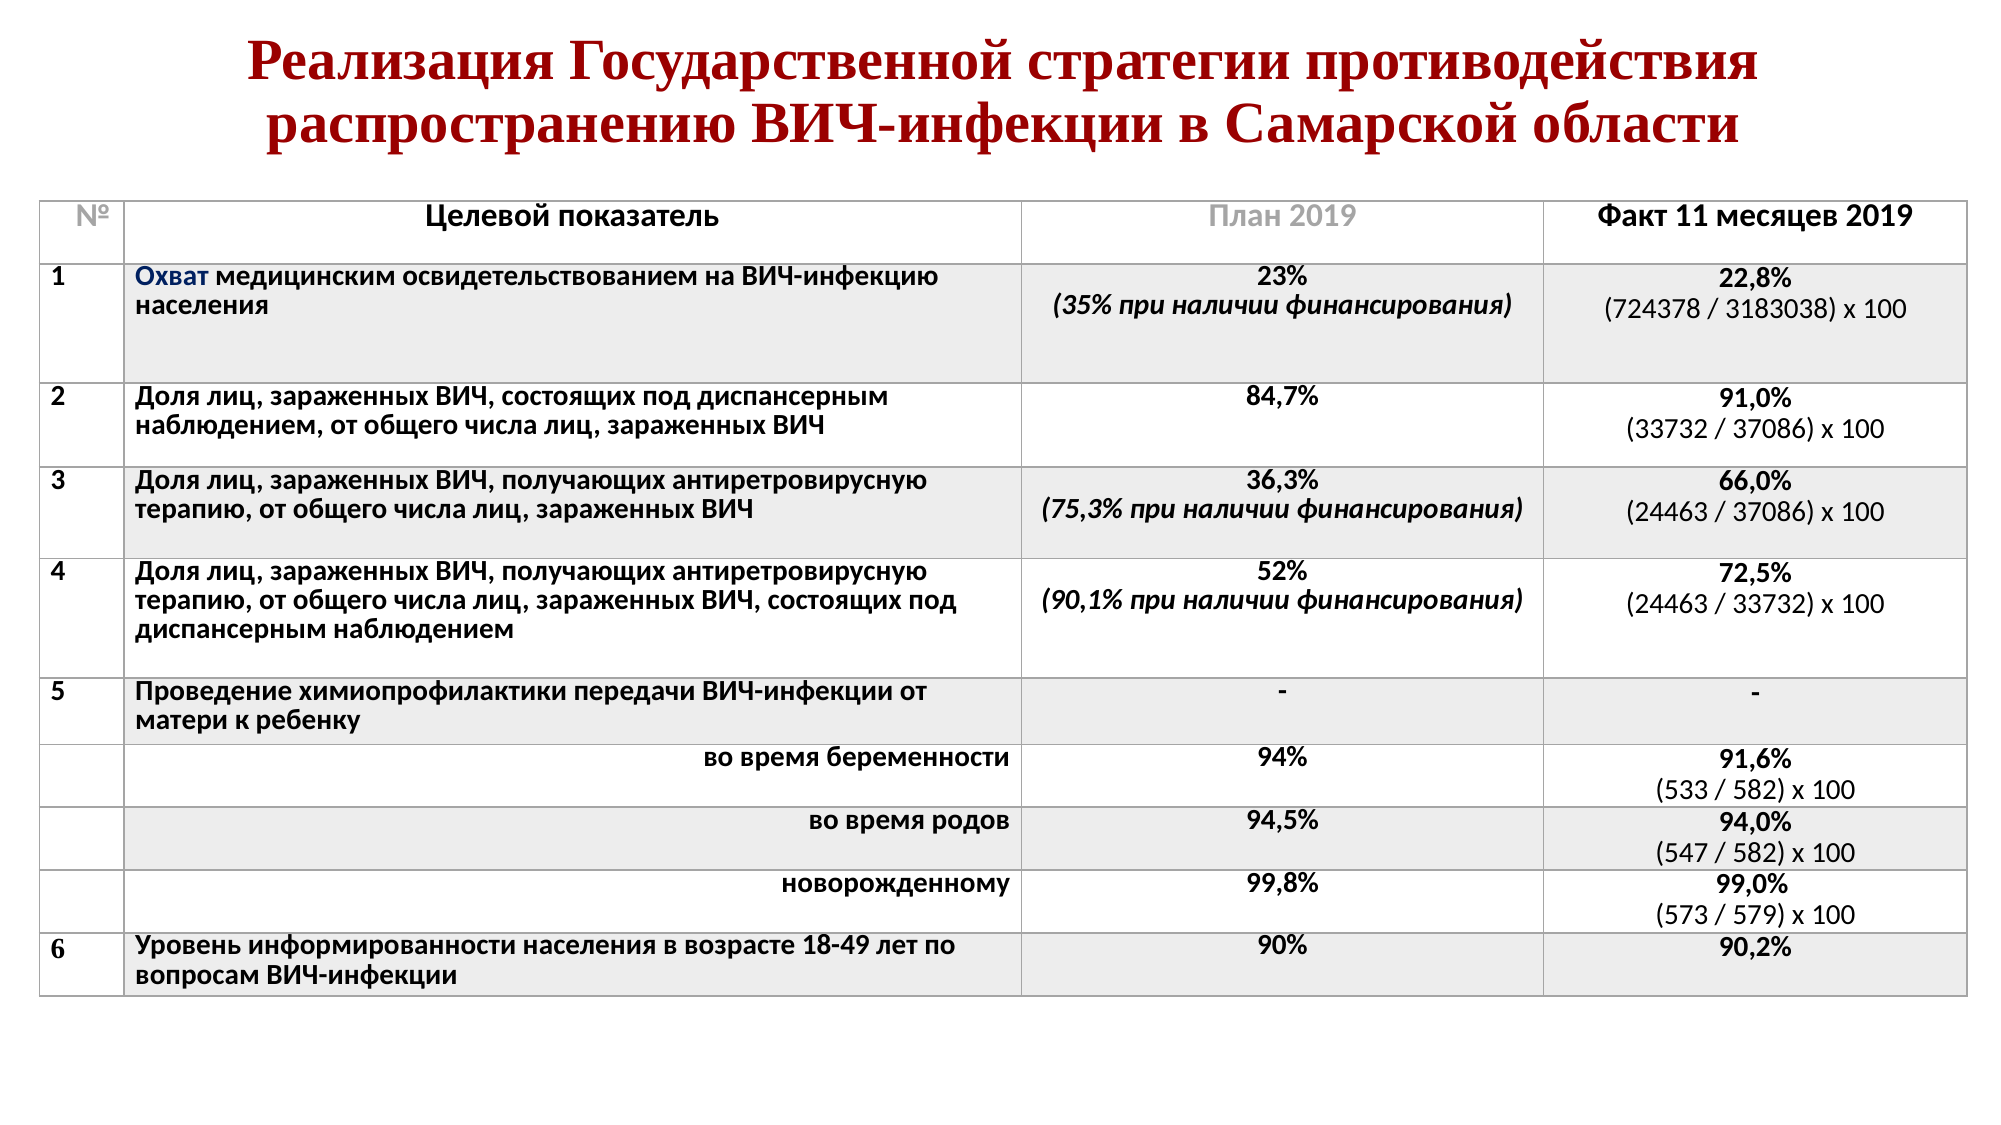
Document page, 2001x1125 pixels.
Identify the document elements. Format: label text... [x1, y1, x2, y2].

table_header Факт 11 месяцев 2019 [1544, 202, 1966, 263]
table_cell Доля лиц, зараженных ВИЧ, получающих антиретровирусную терапию, от общего числа лиц, зараженных ВИЧ, состоящих под диспансерным наблюдением [125, 559, 1021, 677]
table_cell во время родов [125, 808, 1021, 869]
table_cell 91,0% (33732 / 37086) х 100 [1544, 384, 1966, 466]
table_cell 2 [40, 384, 123, 466]
table_cell Проведение химиопрофилактики передачи ВИЧ-инфекции от матери к ребенку [125, 679, 1021, 744]
table_cell [40, 745, 123, 806]
table_cell 22,8% (724378 / 3183038) х 100 [1544, 265, 1966, 382]
title Реализация Государственной стратегии противодействия распространению ВИЧ-инфекции в Самарской области [140, 0, 1866, 200]
table_cell 99,8% [1022, 871, 1543, 932]
table_cell 66,0% (24463 / 37086) х 100 [1544, 468, 1966, 558]
table_cell [40, 871, 123, 932]
table_cell новорожденному [125, 871, 1021, 932]
table_header № [40, 202, 123, 263]
table_cell 99,0% (573 / 579) х 100 [1544, 871, 1966, 932]
table_cell 72,5% (24463 / 33732) х 100 [1544, 559, 1966, 677]
table_cell Охват медицинским освидетельствованием на ВИЧ-инфекцию населения [125, 265, 1021, 382]
table_cell 3 [40, 468, 123, 558]
table_cell 94% [1022, 745, 1543, 806]
table_cell 91,6% (533 / 582) х 100 [1544, 745, 1966, 806]
table_cell Уровень информированности населения в возрасте 18-49 лет по вопросам ВИЧ-инфекции [125, 934, 1021, 995]
table_header План 2019 [1022, 202, 1543, 263]
table_cell 6 [40, 934, 123, 995]
table_cell Доля лиц, зараженных ВИЧ, состоящих под диспансерным наблюдением, от общего числа лиц, зараженных ВИЧ [125, 384, 1021, 466]
table_cell [40, 808, 123, 869]
table_header Целевой показатель [125, 202, 1021, 263]
table_cell 90% [1022, 934, 1543, 995]
table_cell 94,5% [1022, 808, 1543, 869]
table_cell 23% (35% при наличии финансирования) [1022, 265, 1543, 382]
table_cell 5 [40, 679, 123, 744]
table_cell 90,2% [1544, 934, 1966, 995]
table_cell - [1544, 679, 1966, 744]
table_cell - [1022, 679, 1543, 744]
table_cell Доля лиц, зараженных ВИЧ, получающих антиретровирусную терапию, от общего числа лиц, зараженных ВИЧ [125, 468, 1021, 558]
table_cell 94,0% (547 / 582) х 100 [1544, 808, 1966, 869]
table_cell во время беременности [125, 745, 1021, 806]
table_cell 84,7% [1022, 384, 1543, 466]
table_cell 36,3% (75,3% при наличии финансирования) [1022, 468, 1543, 558]
table_cell 1 [40, 265, 123, 382]
table_cell 52% (90,1% при наличии финансирования) [1022, 559, 1543, 677]
table_cell 4 [40, 559, 123, 677]
